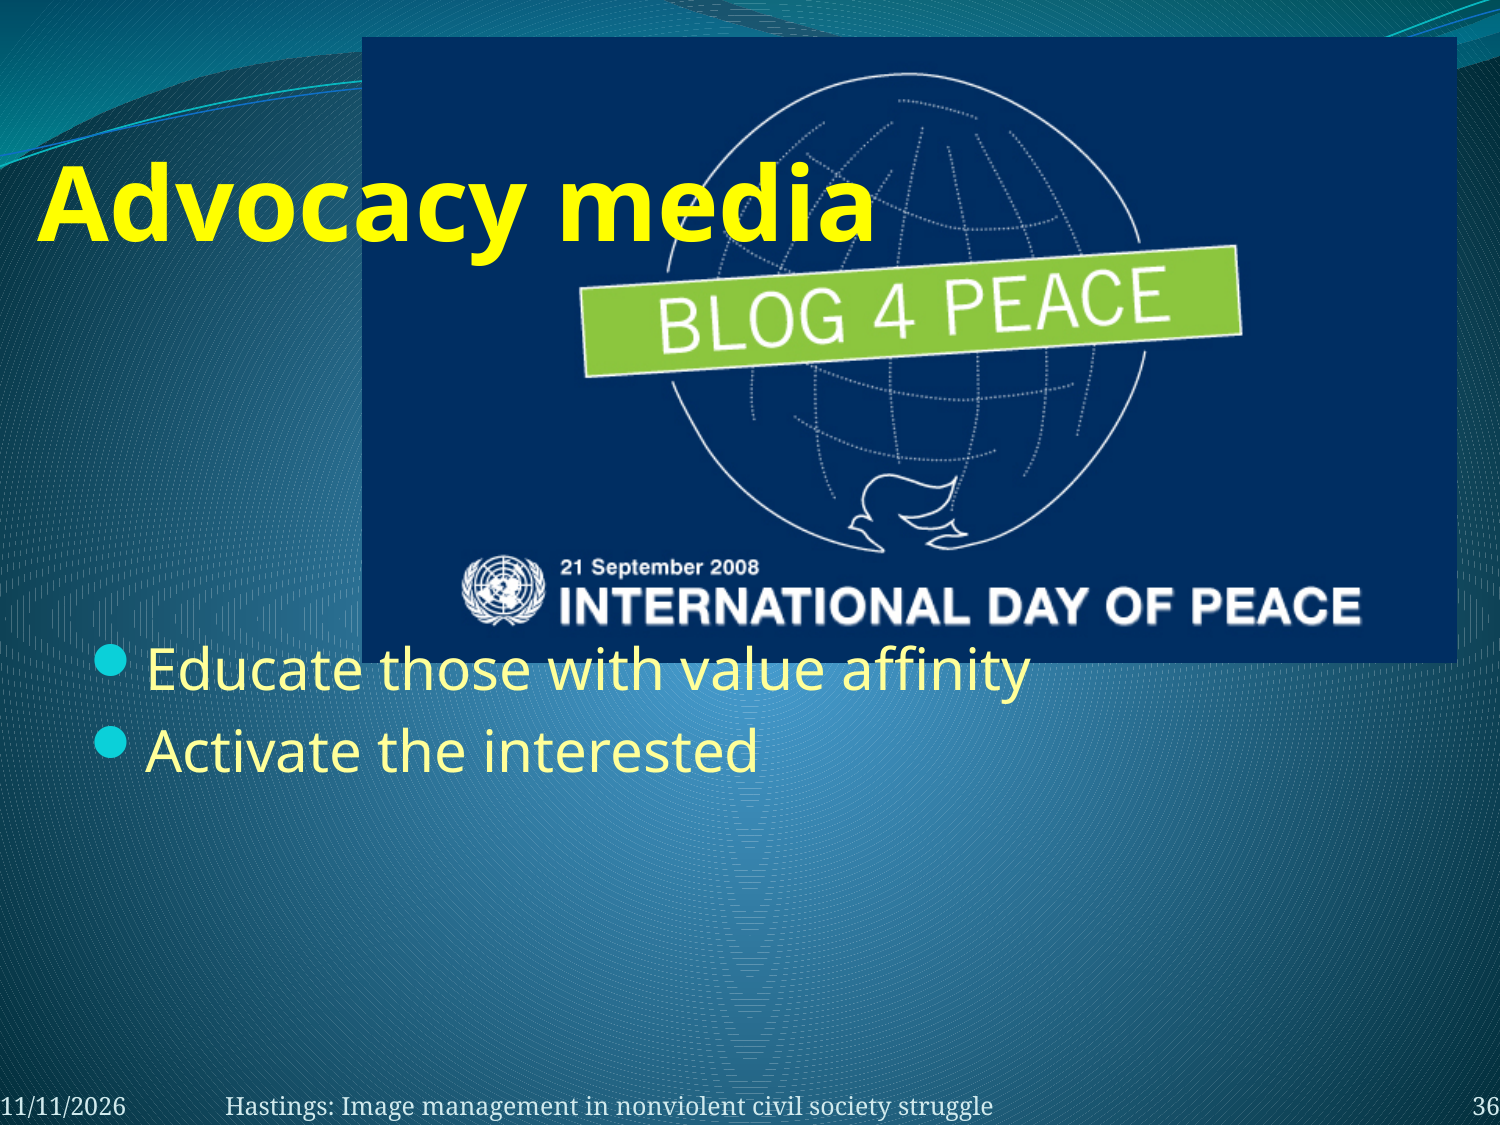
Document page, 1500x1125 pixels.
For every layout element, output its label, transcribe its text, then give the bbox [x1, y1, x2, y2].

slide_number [0, 1065, 225, 1125]
footer Hastings: Image management in nonviolent civil society struggle [225, 1062, 1300, 1125]
title Advocacy media [37, 112, 356, 263]
slide_number 36 [1374, 1065, 1500, 1125]
list Educate those with value affinity Activate the interested [75, 624, 1425, 1038]
picture [362, 37, 1457, 663]
